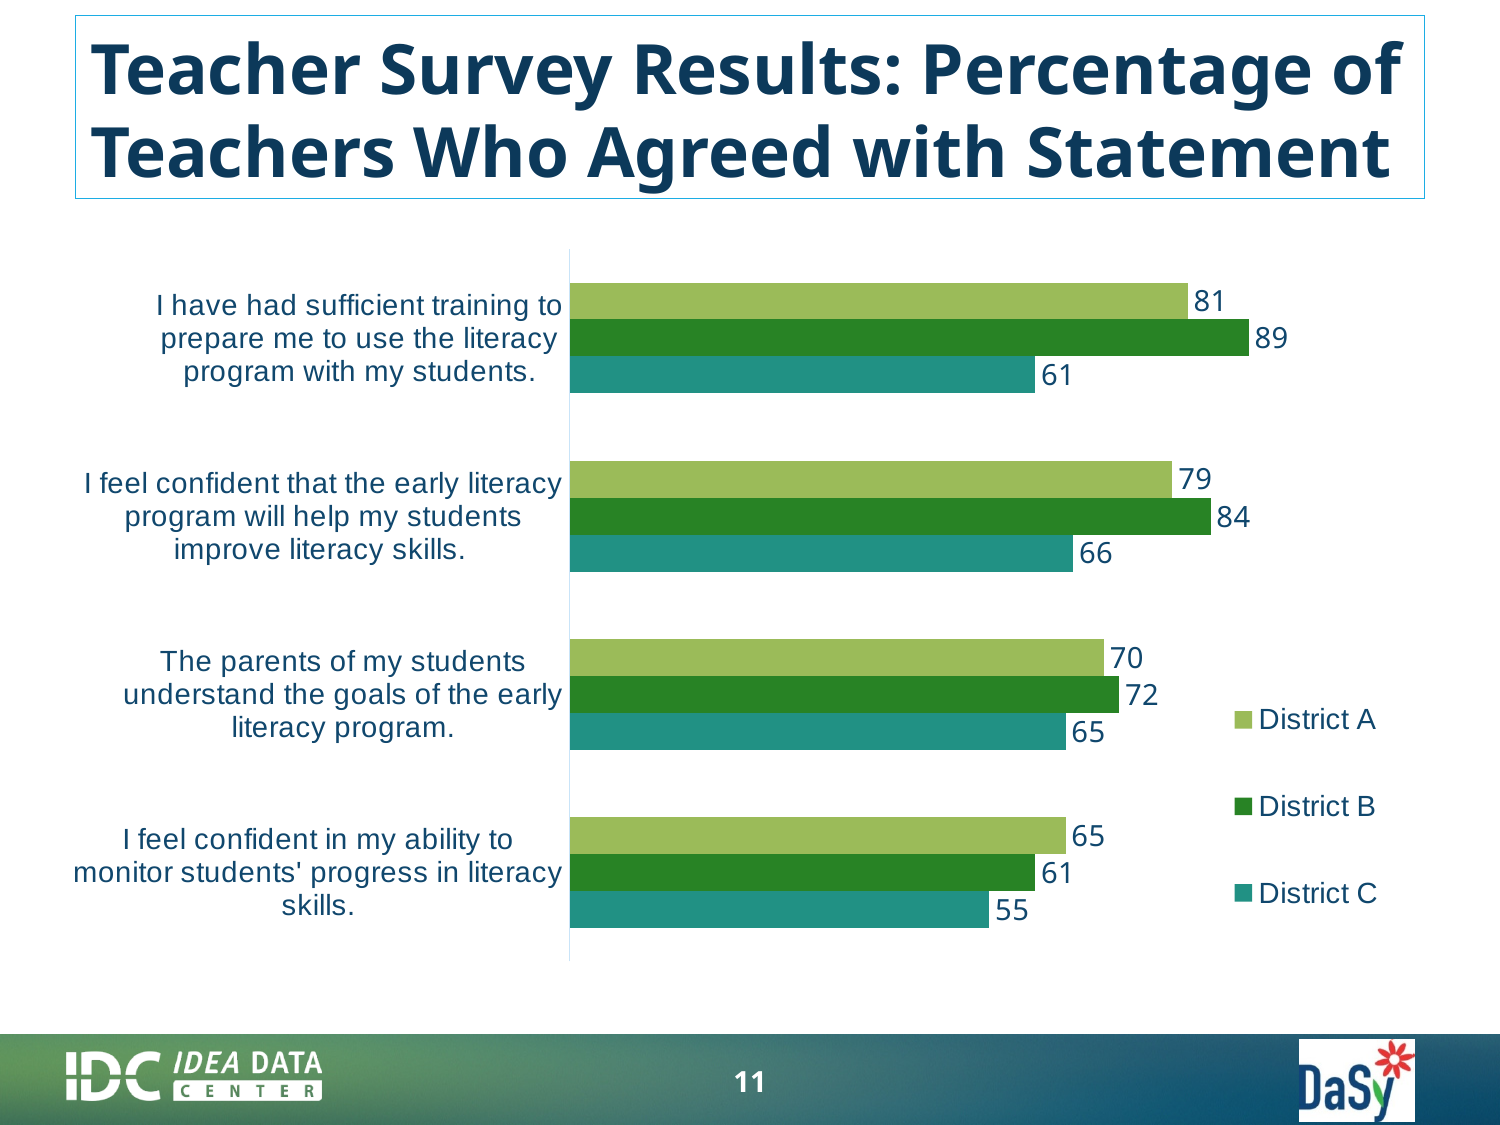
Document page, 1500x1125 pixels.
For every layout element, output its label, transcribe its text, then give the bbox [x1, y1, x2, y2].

text_box 11 [575, 1050, 925, 1111]
chart [71, 219, 1409, 1020]
picture [0, 1034, 1500, 1125]
title Teacher Survey Results: Percentage of Teachers Who Agreed with Statement [75, 15, 1425, 199]
